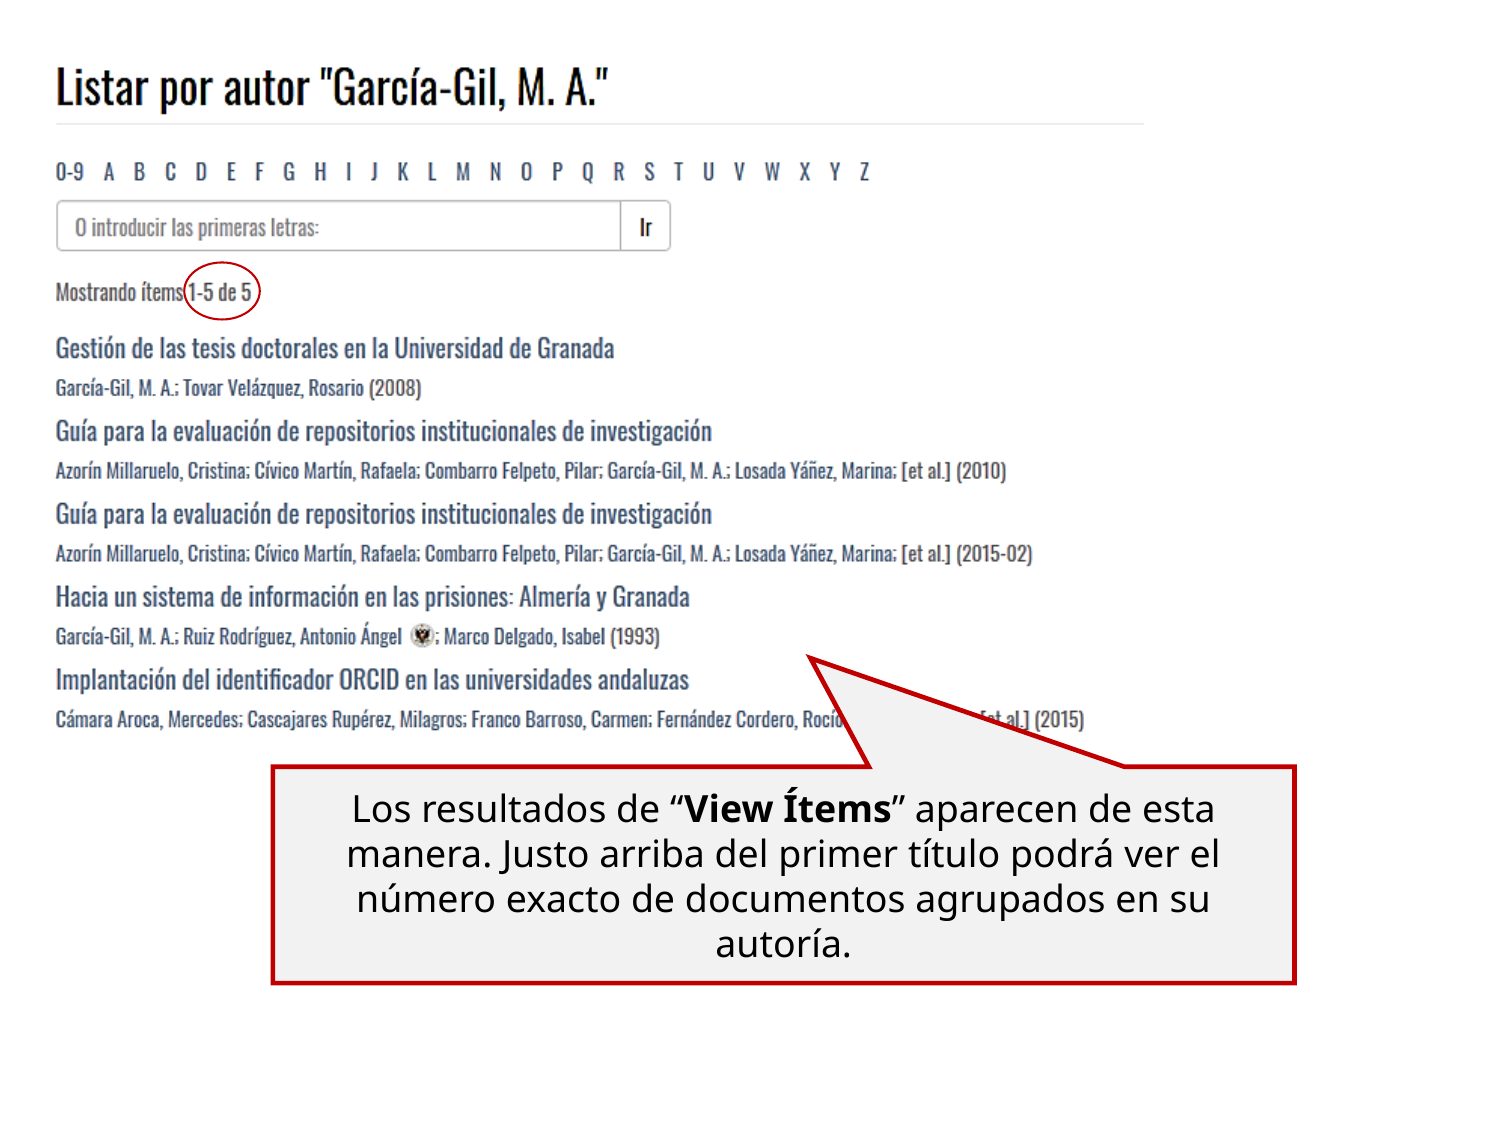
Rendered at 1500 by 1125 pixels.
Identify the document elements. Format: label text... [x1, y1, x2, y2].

text_box Los resultados de “View Ítems” aparecen de esta manera. Justo arriba del primer título podrá ver el número exacto de documentos agrupados en su autoría. [271, 765, 1296, 985]
picture [34, 39, 1145, 773]
